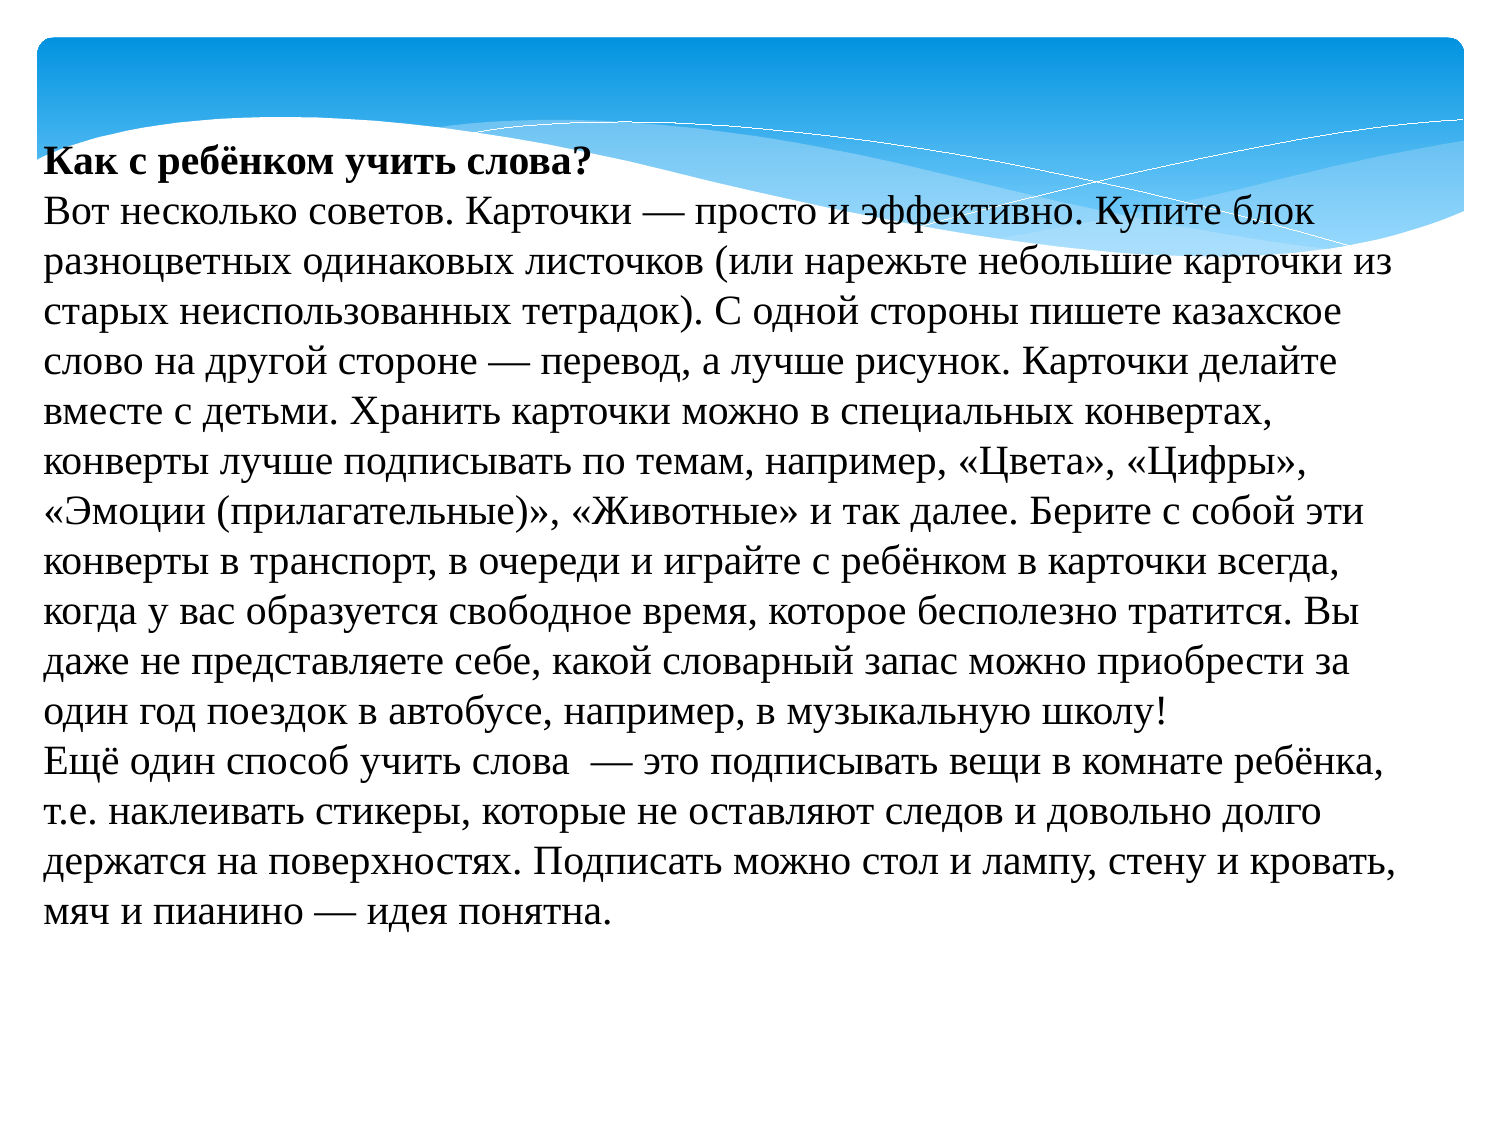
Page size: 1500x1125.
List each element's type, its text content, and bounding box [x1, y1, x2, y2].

text_box Как с ребёнком учить слова? Вот несколько советов. Карточки — просто и эффективно. Купите блок разноцветных одинаковых листочков (или нарежьте небольшие карточки из старых неиспользованных тетрадок). С одной стороны пишете казахское слово на другой стороне — перевод, а лучше рисунок. Карточки делайте вместе с детьми. Хранить карточки можно в специальных конвертах, конверты лучше подписывать по темам, например, «Цвета», «Цифры», «Эмоции (прилагательные)», «Животные» и так далее. Берите с собой эти конверты в транспорт, в очереди и играйте с ребёнком в карточки всегда, когда у вас образуется свободное время, которое бесполезно тратится. Вы даже не представляете себе, какой словарный запас можно приобрести за один год поездок в автобусе, например, в музыкальную школу! Ещё один способ учить слова — это подписывать вещи в комнате ребёнка, т.е. наклеивать стикеры, которые не оставляют следов и довольно долго держатся на поверхностях. Подписать можно стол и лампу, стену и кровать, мяч и пианино — идея понятна. [28, 125, 1447, 941]
